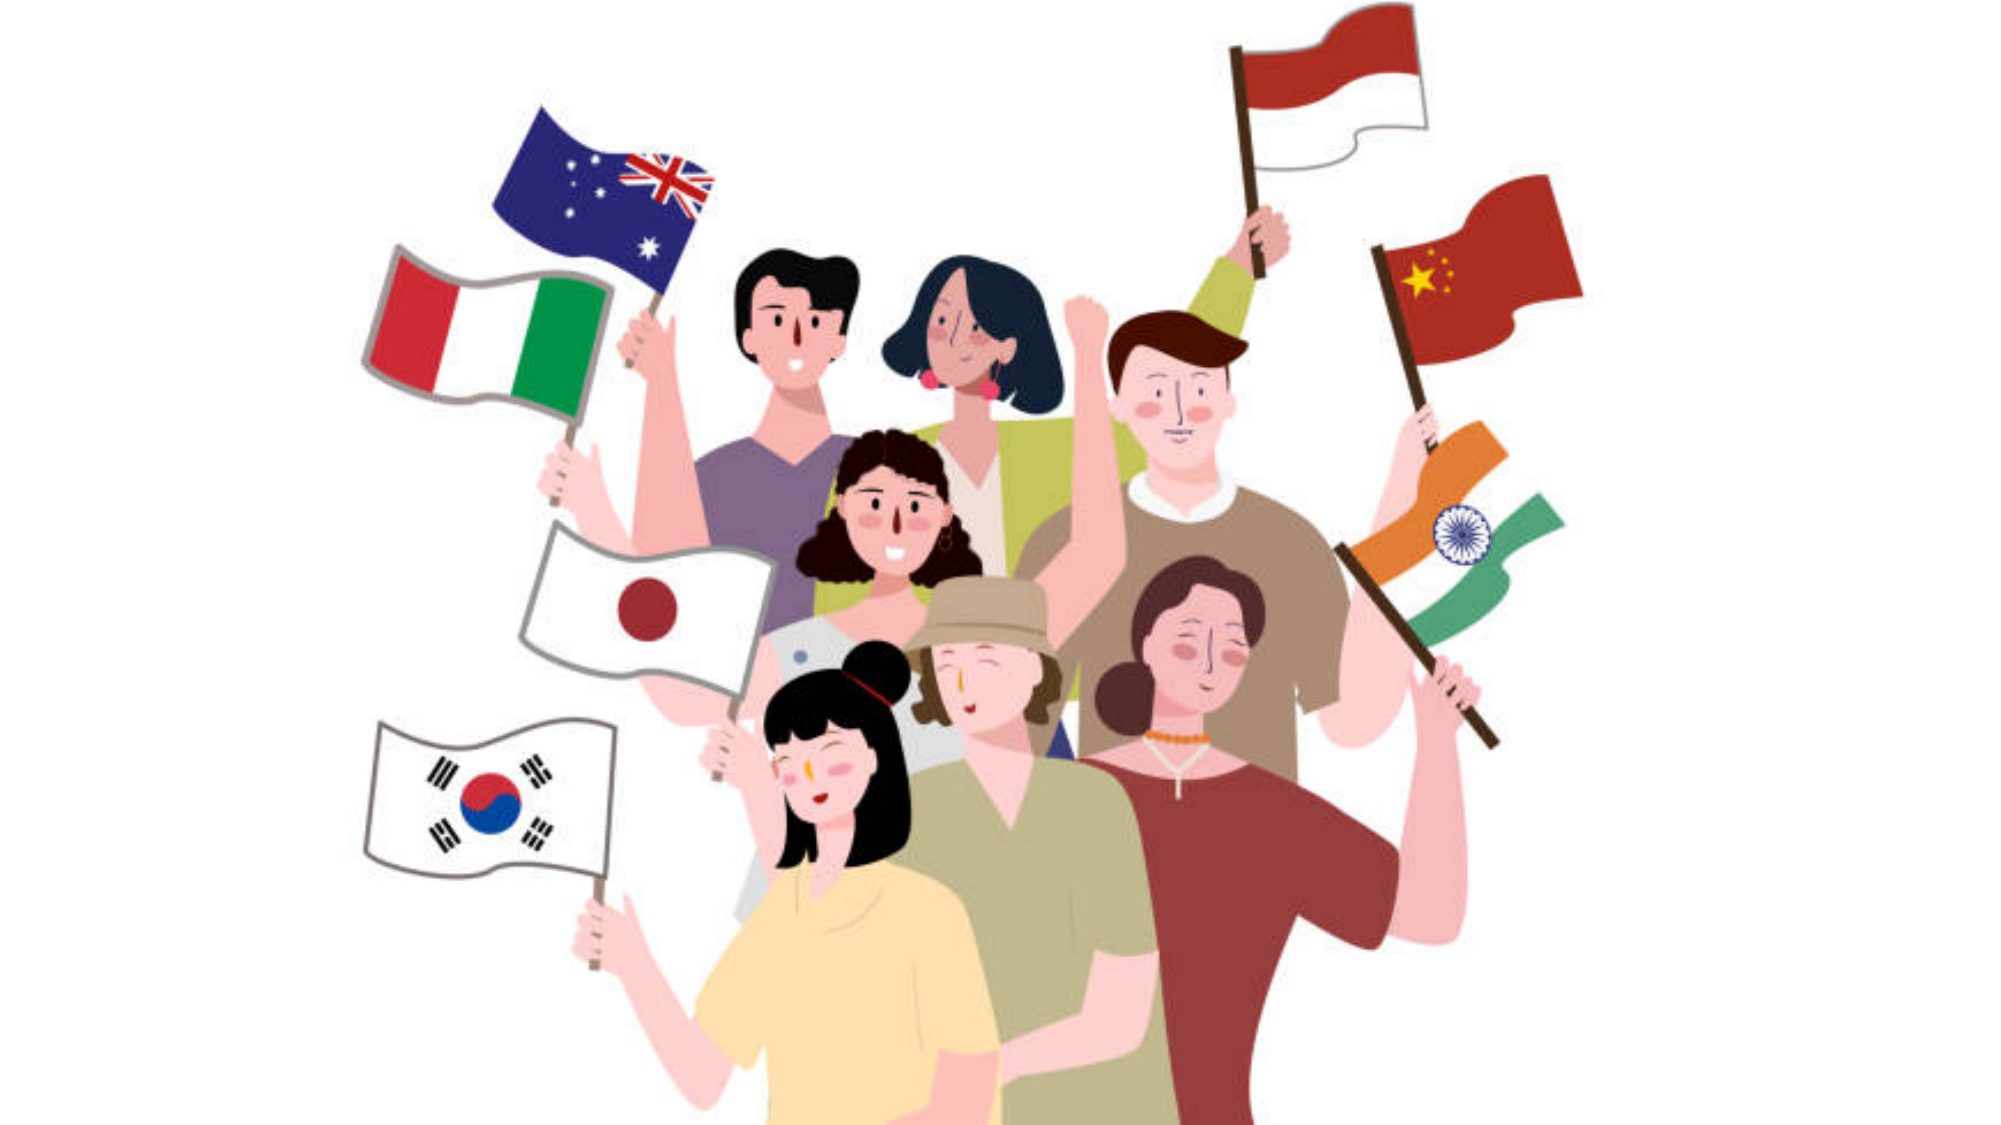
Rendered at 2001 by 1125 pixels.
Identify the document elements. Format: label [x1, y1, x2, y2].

picture [295, 0, 1703, 1125]
